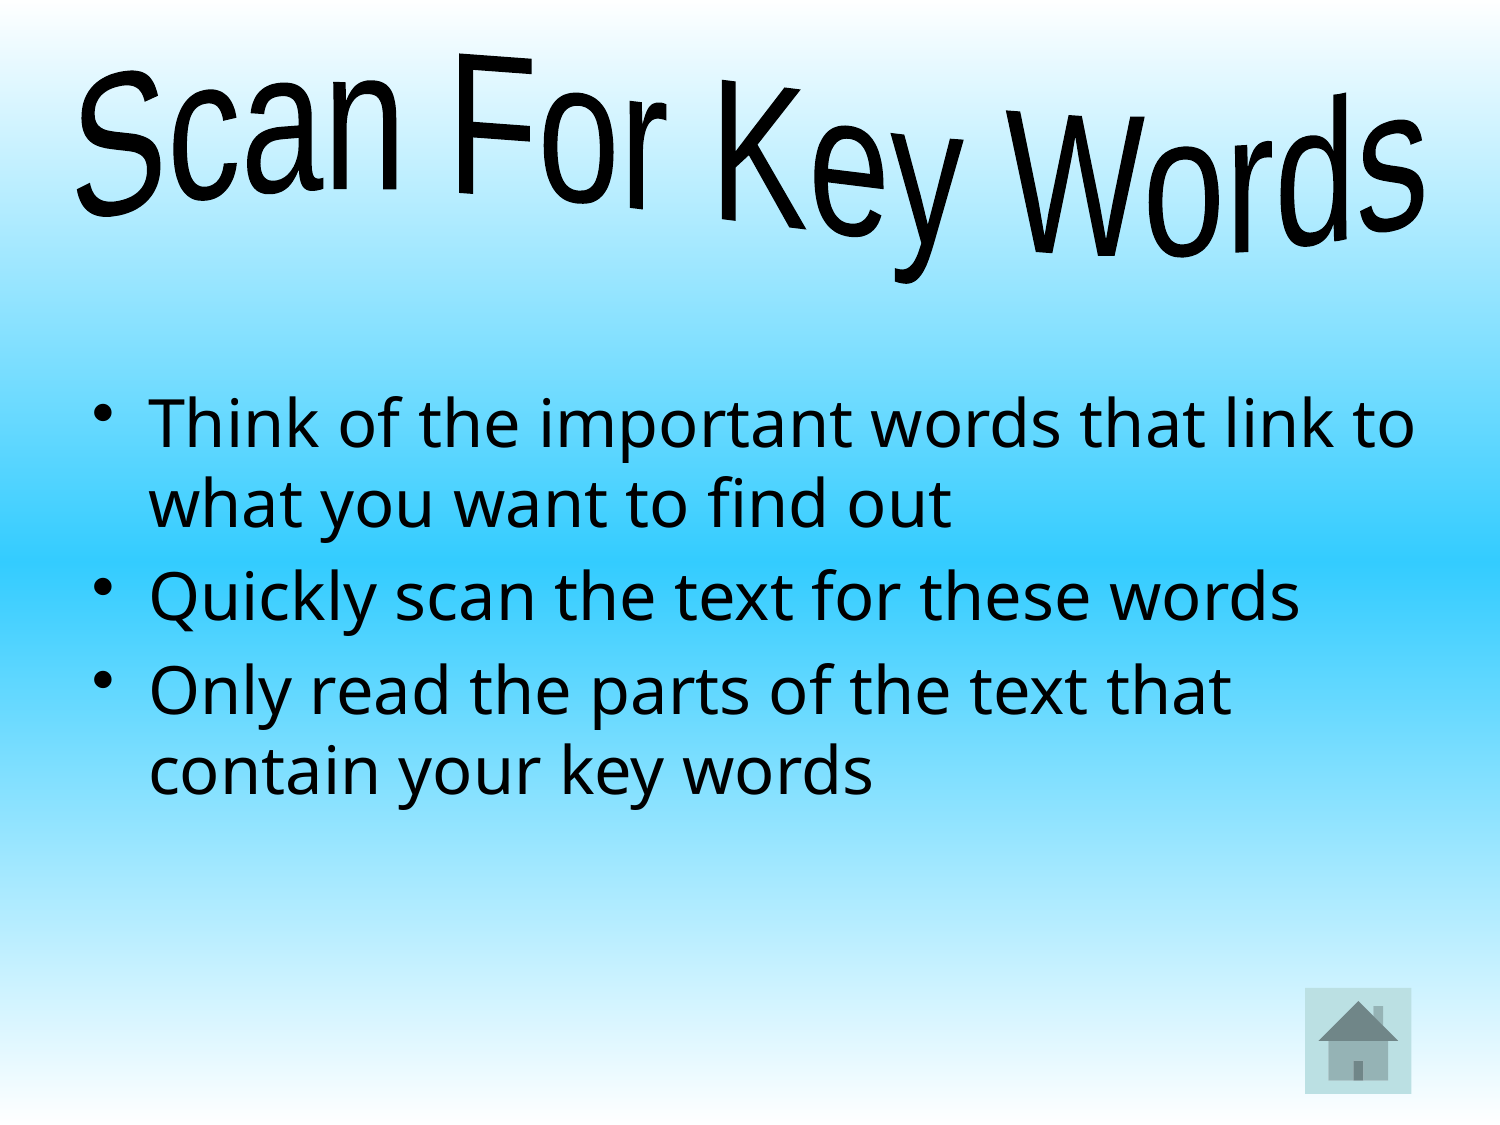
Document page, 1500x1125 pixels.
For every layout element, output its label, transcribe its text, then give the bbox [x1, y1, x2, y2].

list Think of the important words that link to what you want to find out Quickly scan the text for these words Only read the parts of the text that contain your key words [76, 373, 1459, 939]
text_box [1305, 987, 1412, 1094]
